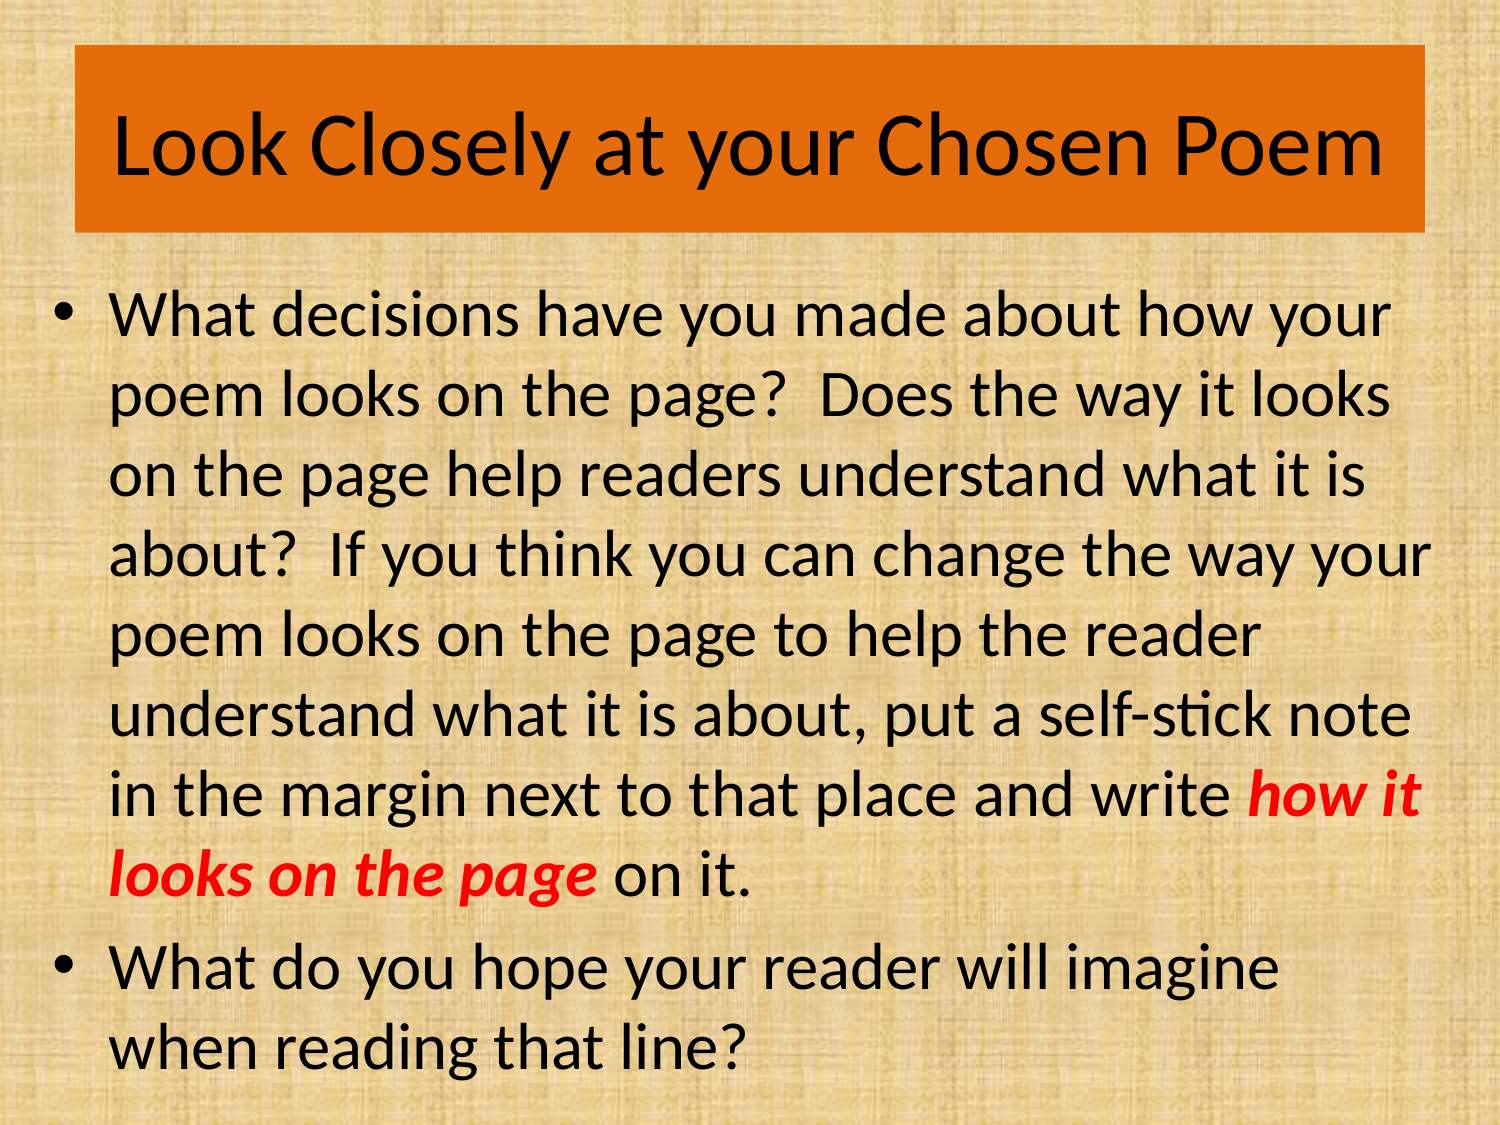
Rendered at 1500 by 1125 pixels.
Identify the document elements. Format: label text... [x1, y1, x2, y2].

list What decisions have you made about how your poem looks on the page? Does the way it looks on the page help readers understand what it is about? If you think you can change the way your poem looks on the page to help the reader understand what it is about, put a self-stick note in the margin next to that place and write how it looks on the page on it. What do you hope your reader will imagine when reading that line? [37, 262, 1450, 1088]
title Look Closely at your Chosen Poem [75, 45, 1425, 233]
picture [0, 0, 1500, 1125]
